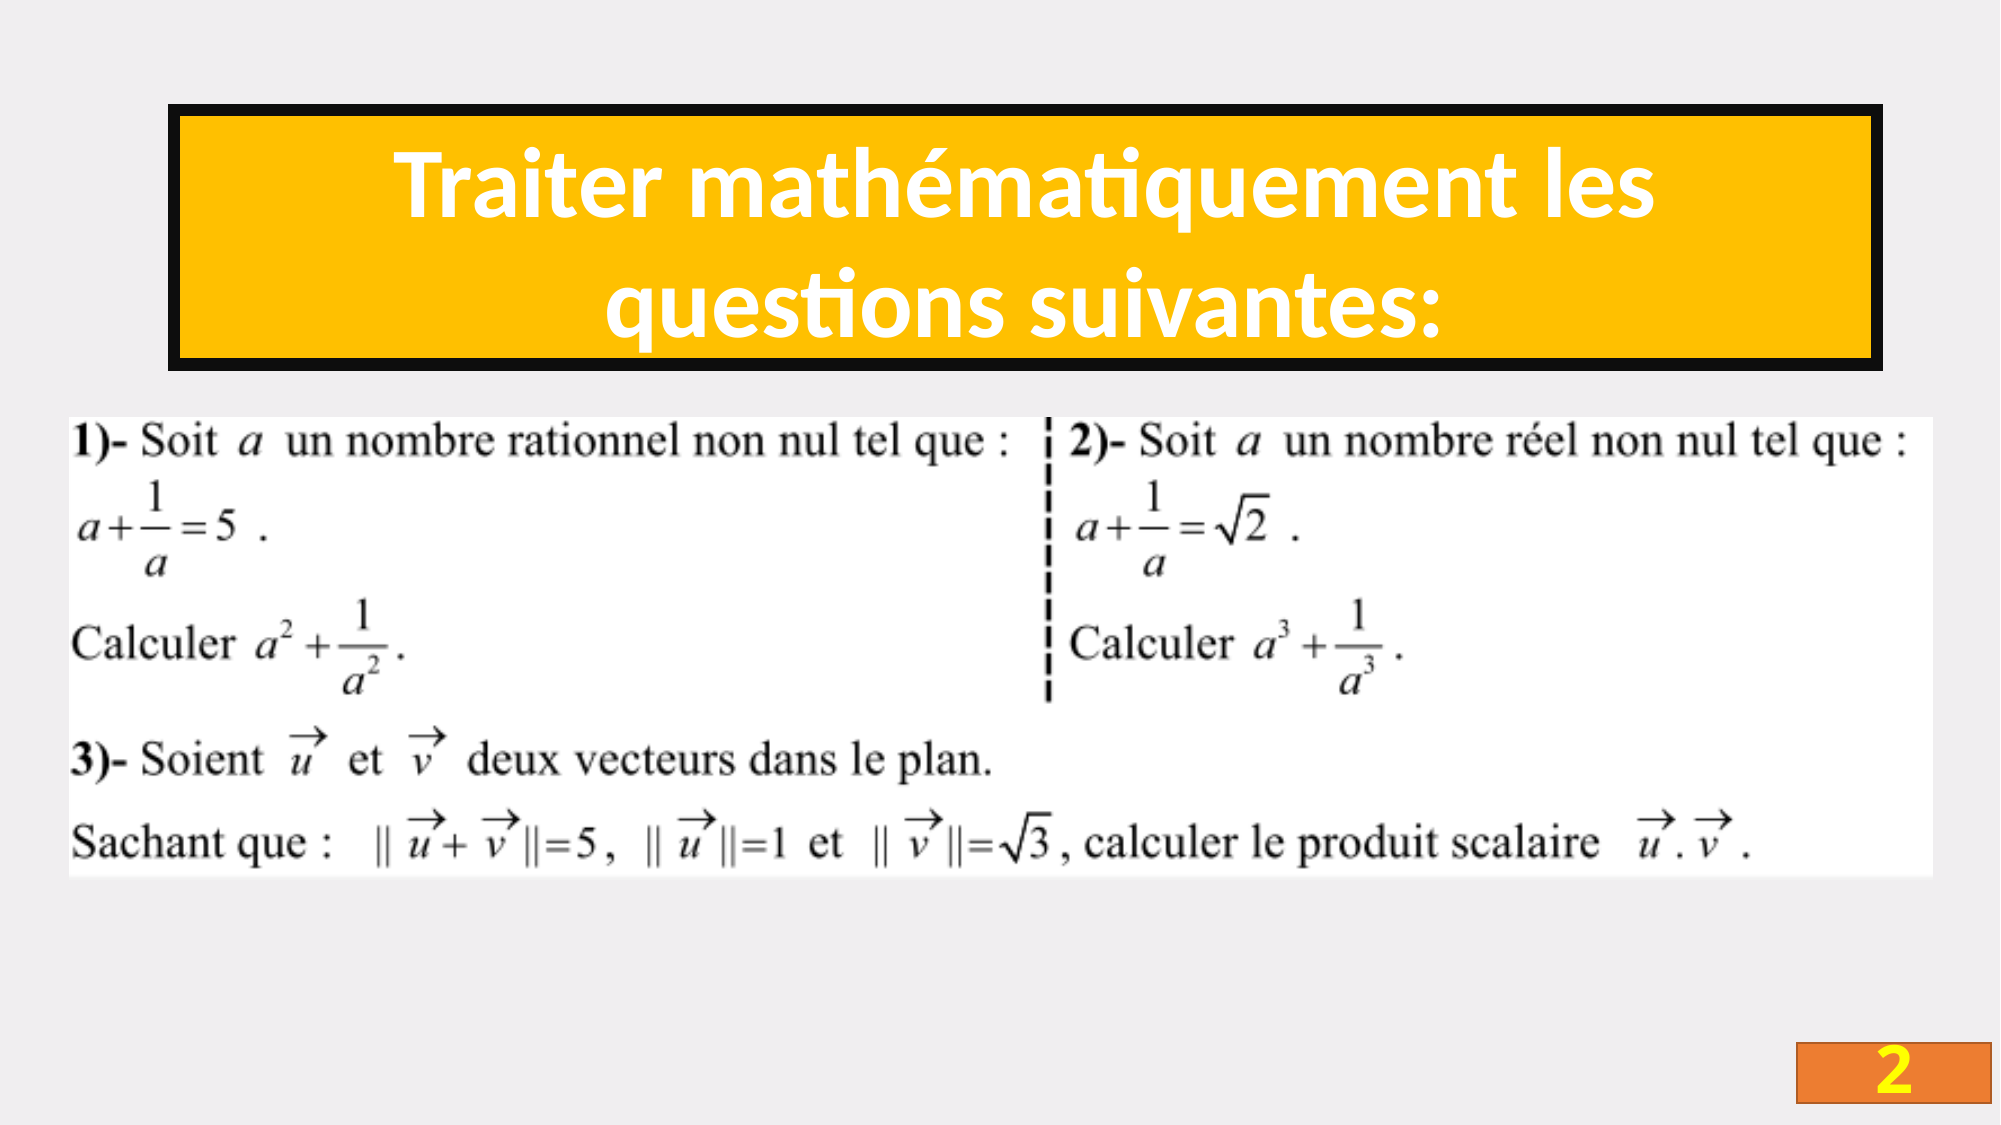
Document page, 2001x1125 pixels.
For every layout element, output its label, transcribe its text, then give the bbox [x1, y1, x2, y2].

slide_number 2 [1796, 1042, 1992, 1104]
picture [69, 417, 1933, 880]
text_box Traiter mathématiquement les questions suivantes: [173, 110, 1878, 365]
